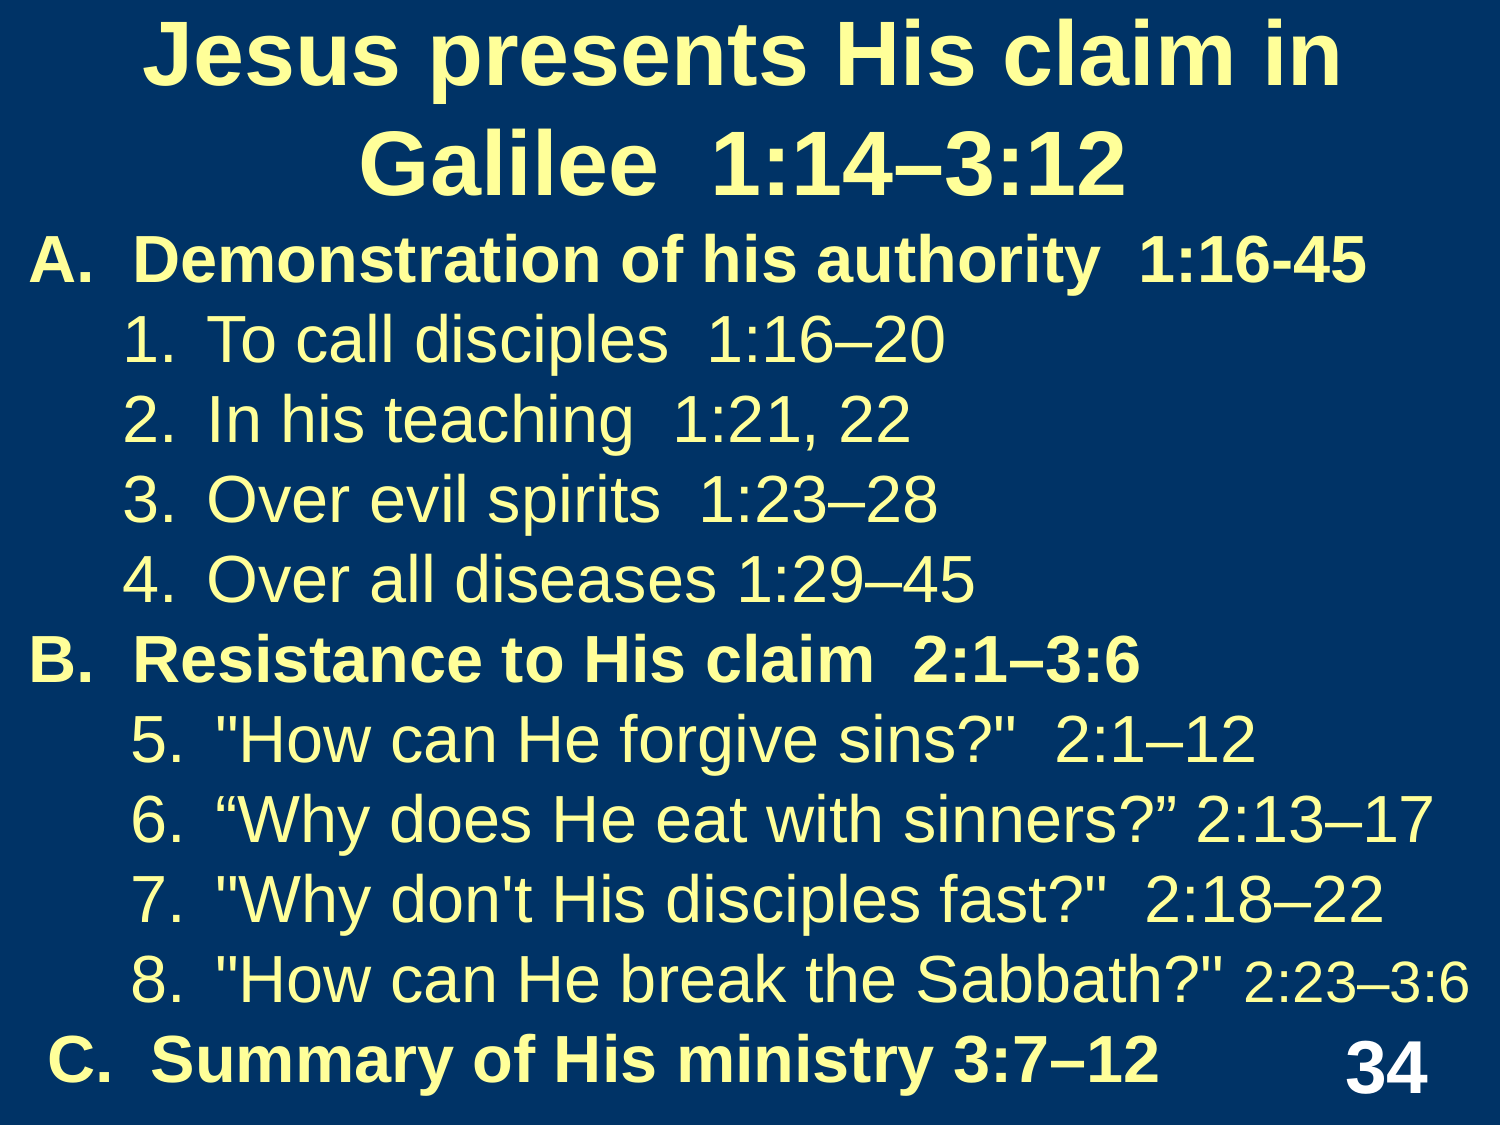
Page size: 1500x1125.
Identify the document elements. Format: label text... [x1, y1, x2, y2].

text_box 34 [1093, 1010, 1444, 1090]
list A. Demonstration of his authority 1:16-45 To call disciples 1:16–20 In his teaching 1:21, 22 Over evil spirits 1:23–28 Over all diseases 1:29–45 B. Resistance to His claim 2:1–3:6 "How can He forgive sins?" 2:1–12 “Why does He eat with sinners?” 2:13–17 "Why don't His disciples fast?" 2:18–22 "How can He break the Sabbath?" 2:23–3:6 C. Summary of His ministry 3:7–12 [13, 208, 1488, 1125]
title Jesus presents His claim in Galilee 1:14–3:12 [106, 0, 1382, 208]
